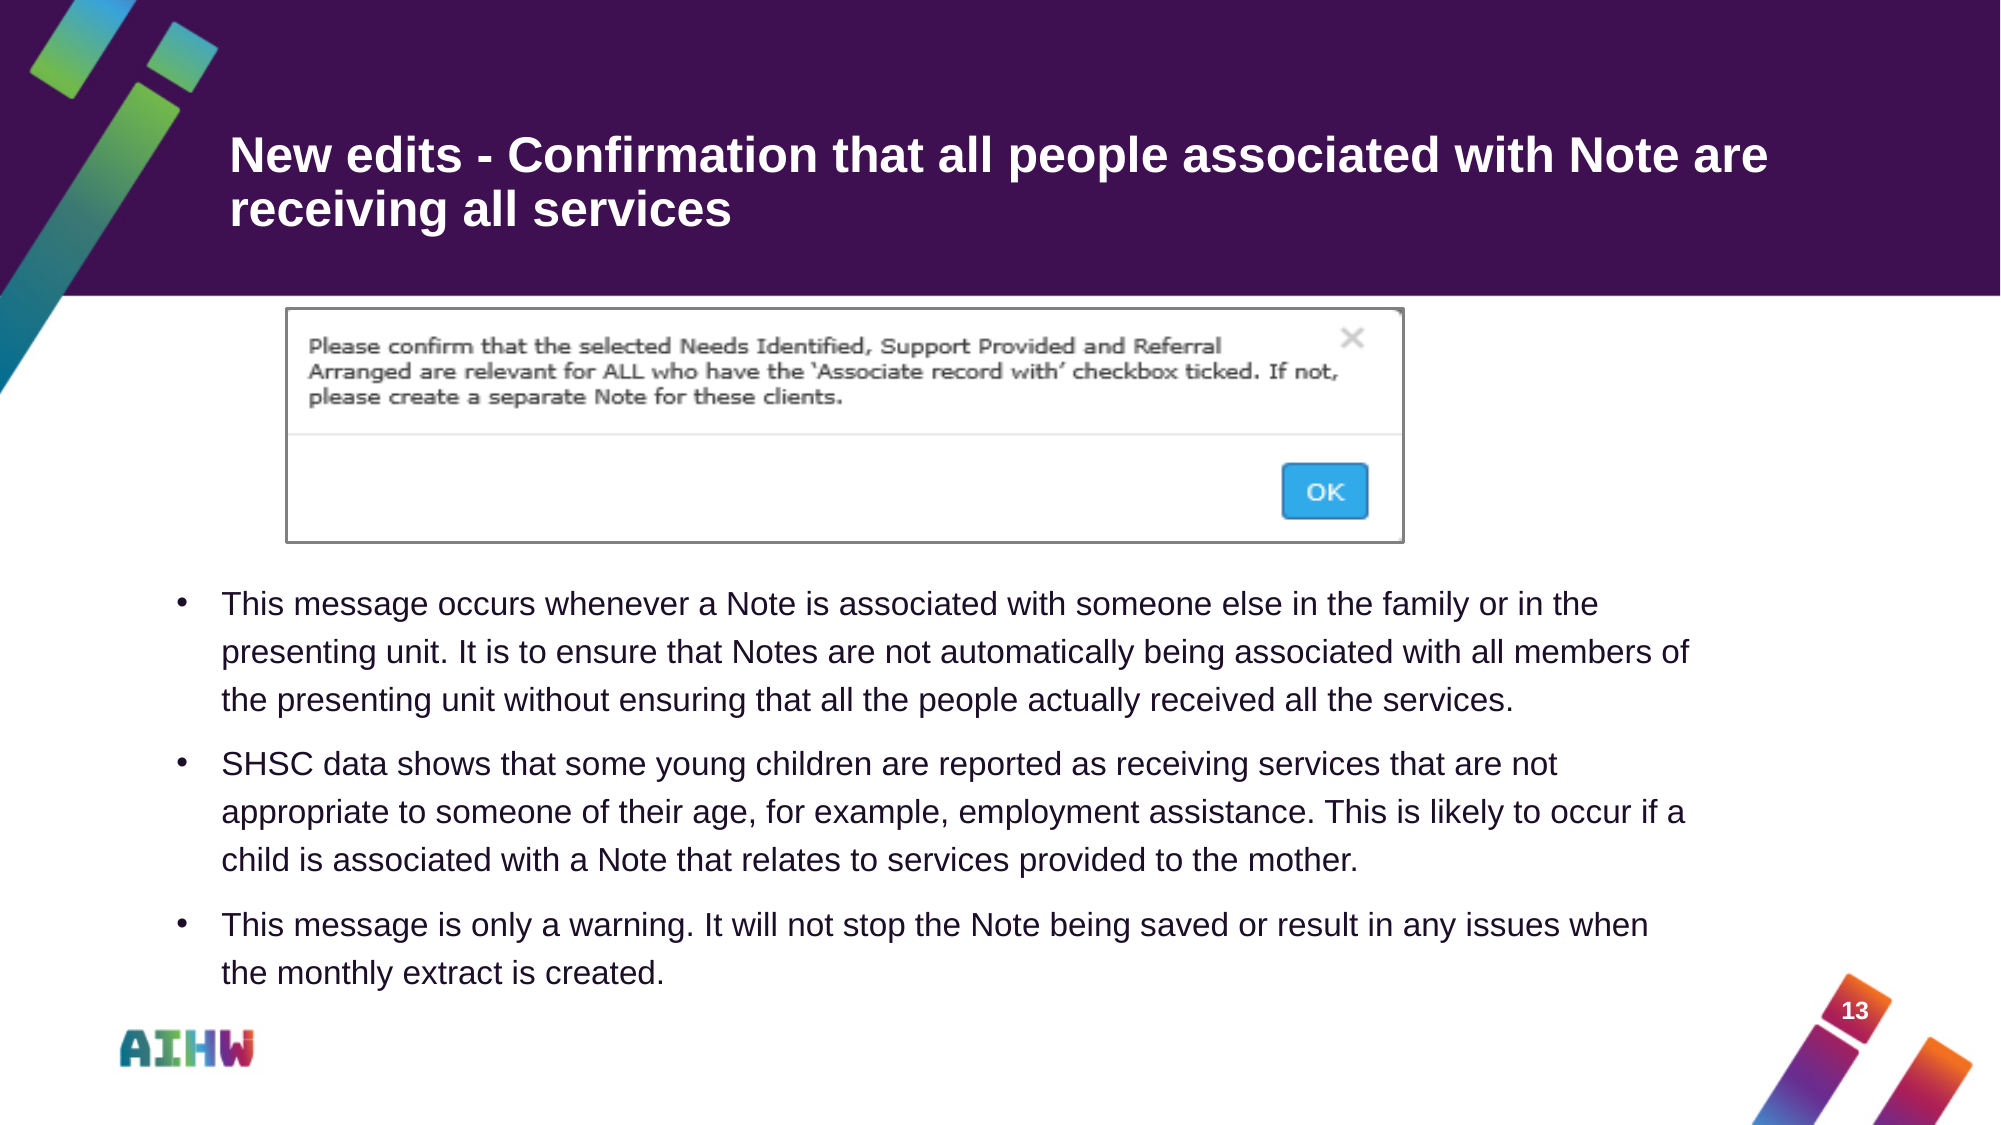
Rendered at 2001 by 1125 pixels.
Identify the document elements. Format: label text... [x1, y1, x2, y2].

list This message occurs whenever a Note is associated with someone else in the family or in the presenting unit. It is to ensure that Notes are not automatically being associated with all members of the presenting unit without ensuring that all the people actually received all the services. SHSC data shows that some young children are reported as receiving services that are not appropriate to someone of their age, for example, employment assistance. This is likely to occur if a child is associated with a Note that relates to services provided to the mother. This message is only a warning. It will not stop the Note being saved or result in any issues when the monthly extract is created. [161, 335, 1709, 1010]
title New edits - Confirmation that all people associated with Note are receiving all services [214, 122, 1800, 246]
picture [0, 0, 2001, 1125]
